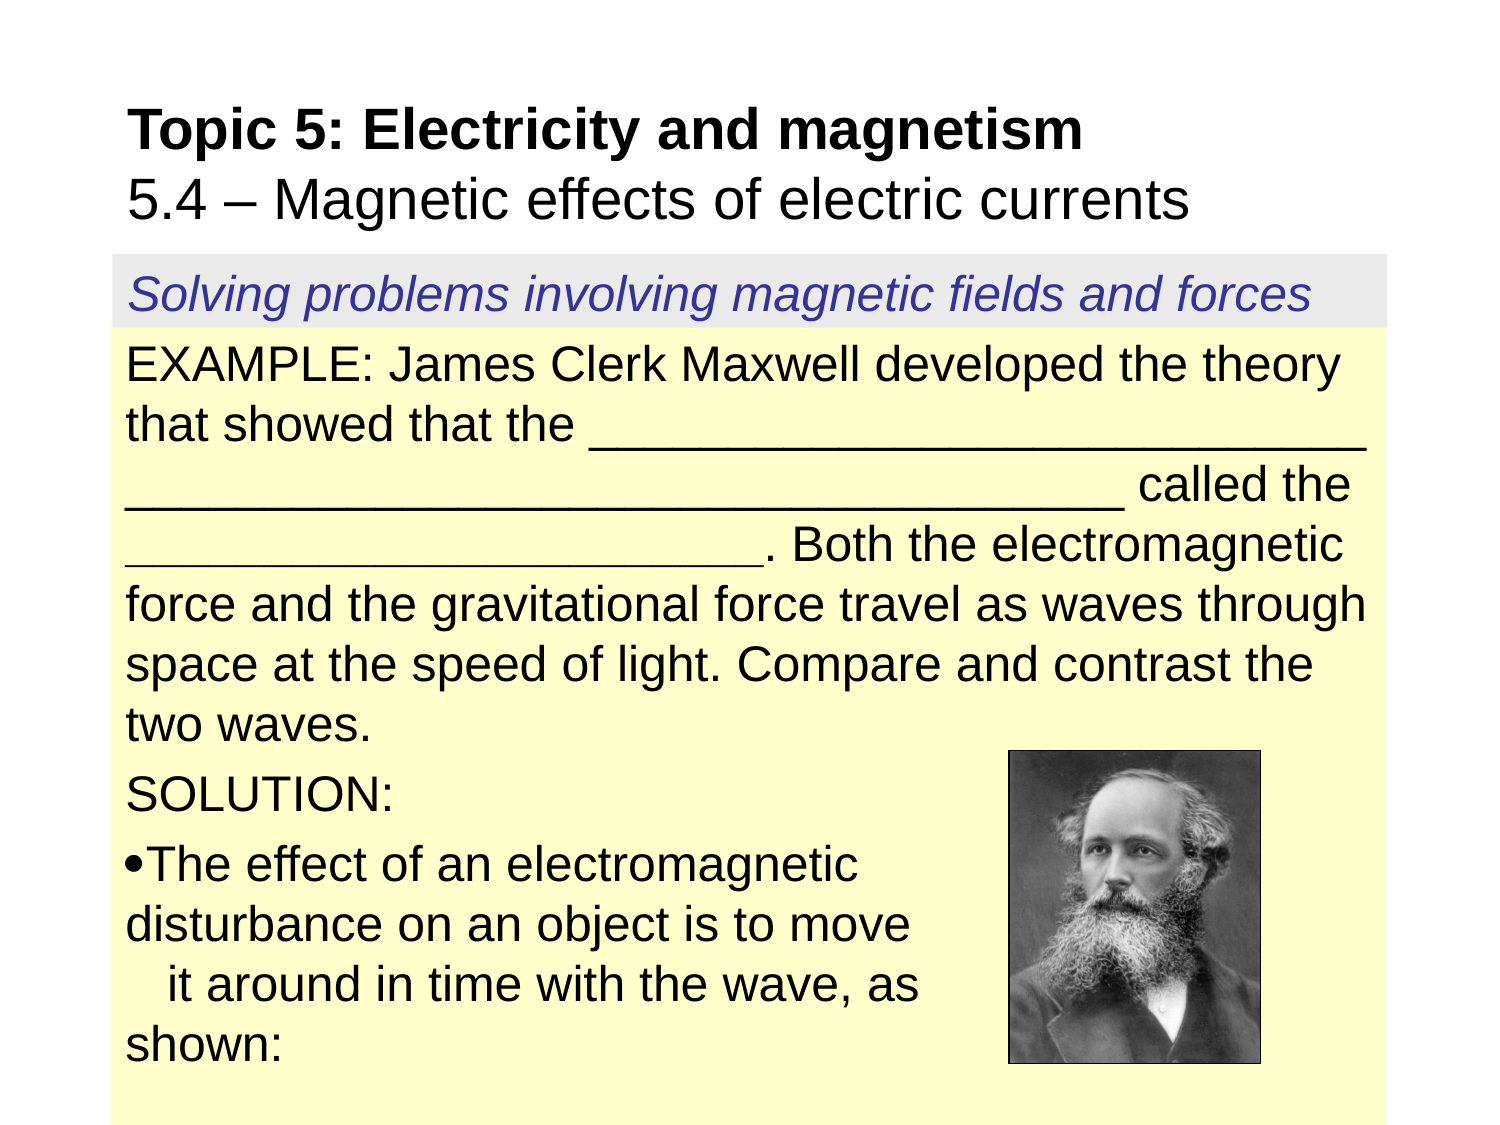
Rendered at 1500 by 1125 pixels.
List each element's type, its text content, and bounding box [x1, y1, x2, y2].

text_box EXAMPLE: James Clerk Maxwell developed the theory that showed that the ____________________________ ____________________________________ called the _______________________. Both the electromagnetic force and the gravitational force travel as waves through space at the speed of light. Compare and contrast the two waves. SOLUTION: The effect of an electromagnetic disturbance on an object is to move it around in time with the wave, as shown: [110, 324, 1386, 1125]
picture [1009, 750, 1260, 1063]
text_box Topic 5: Electricity and magnetism 5.4 – Magnetic effects of electric currents [112, 87, 1388, 235]
text_box Solving problems involving magnetic fields and forces [112, 254, 1388, 328]
